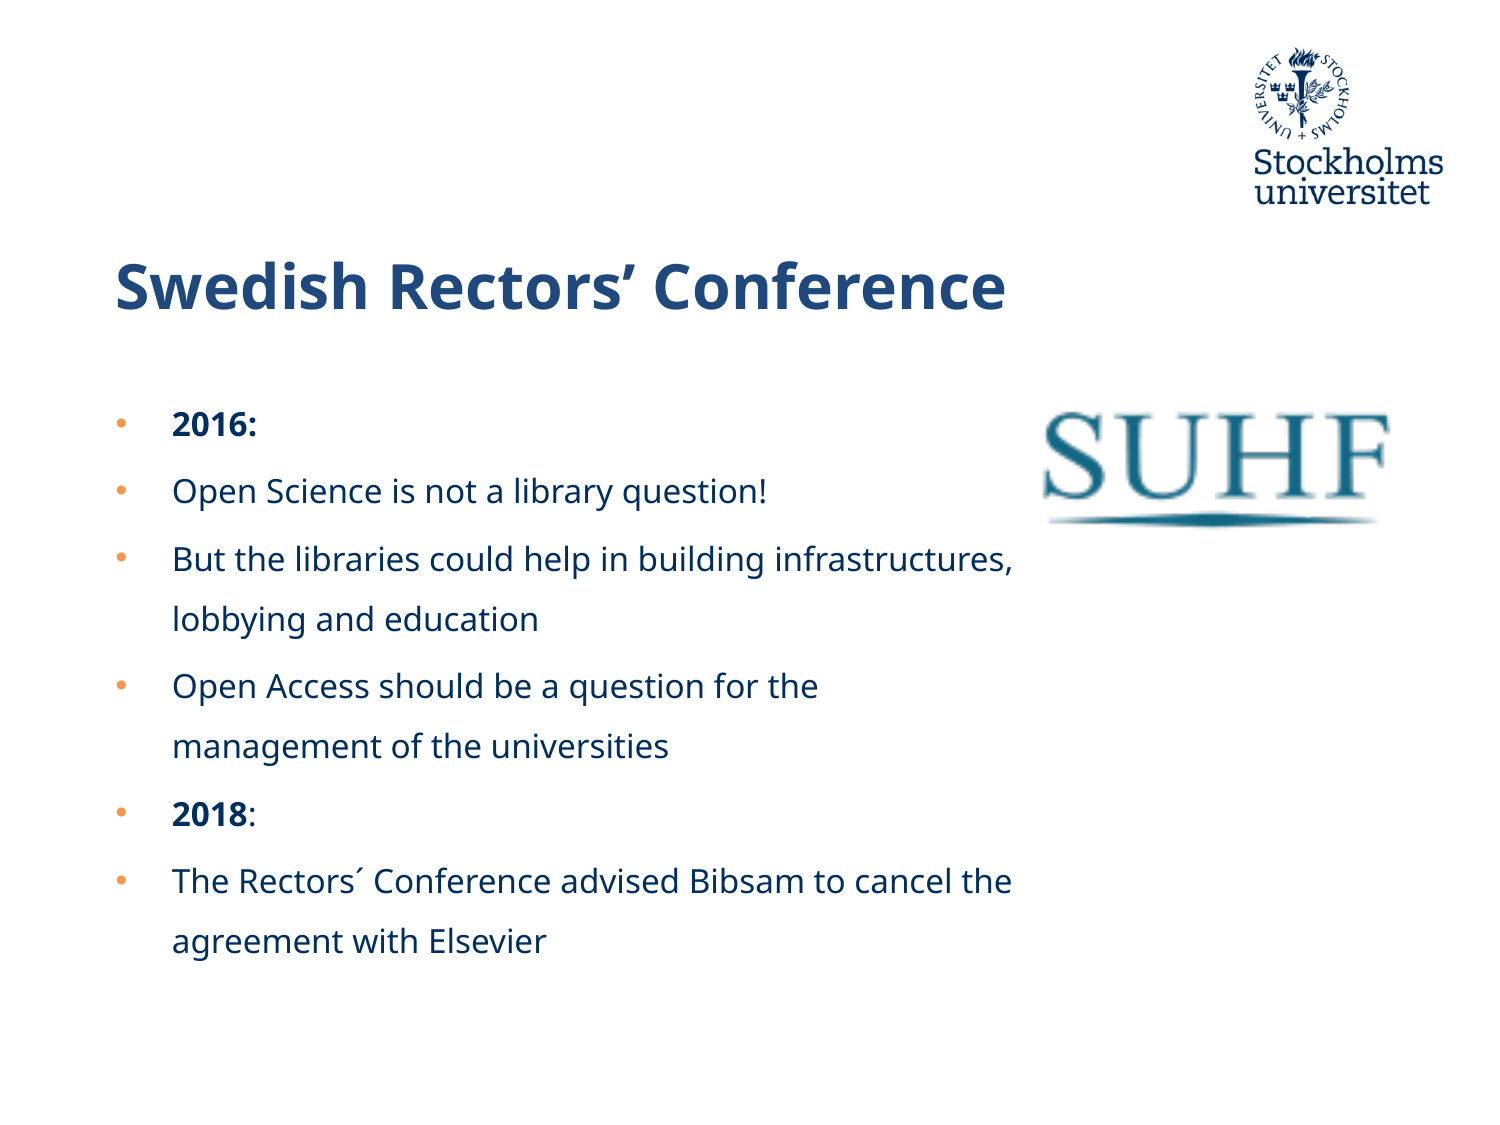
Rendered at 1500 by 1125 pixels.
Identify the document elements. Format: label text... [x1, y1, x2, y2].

picture [1253, 47, 1443, 213]
list 2016: Open Science is not a library question! But the libraries could help in building infrastructures, lobbying and education Open Access should be a question for the management of the universities 2018: The Rectors´ Conference advised Bibsam to cancel the agreement with Elsevier [100, 375, 1034, 1000]
picture [998, 362, 1455, 593]
title Swedish Rectors’ Conference [100, 239, 1425, 329]
